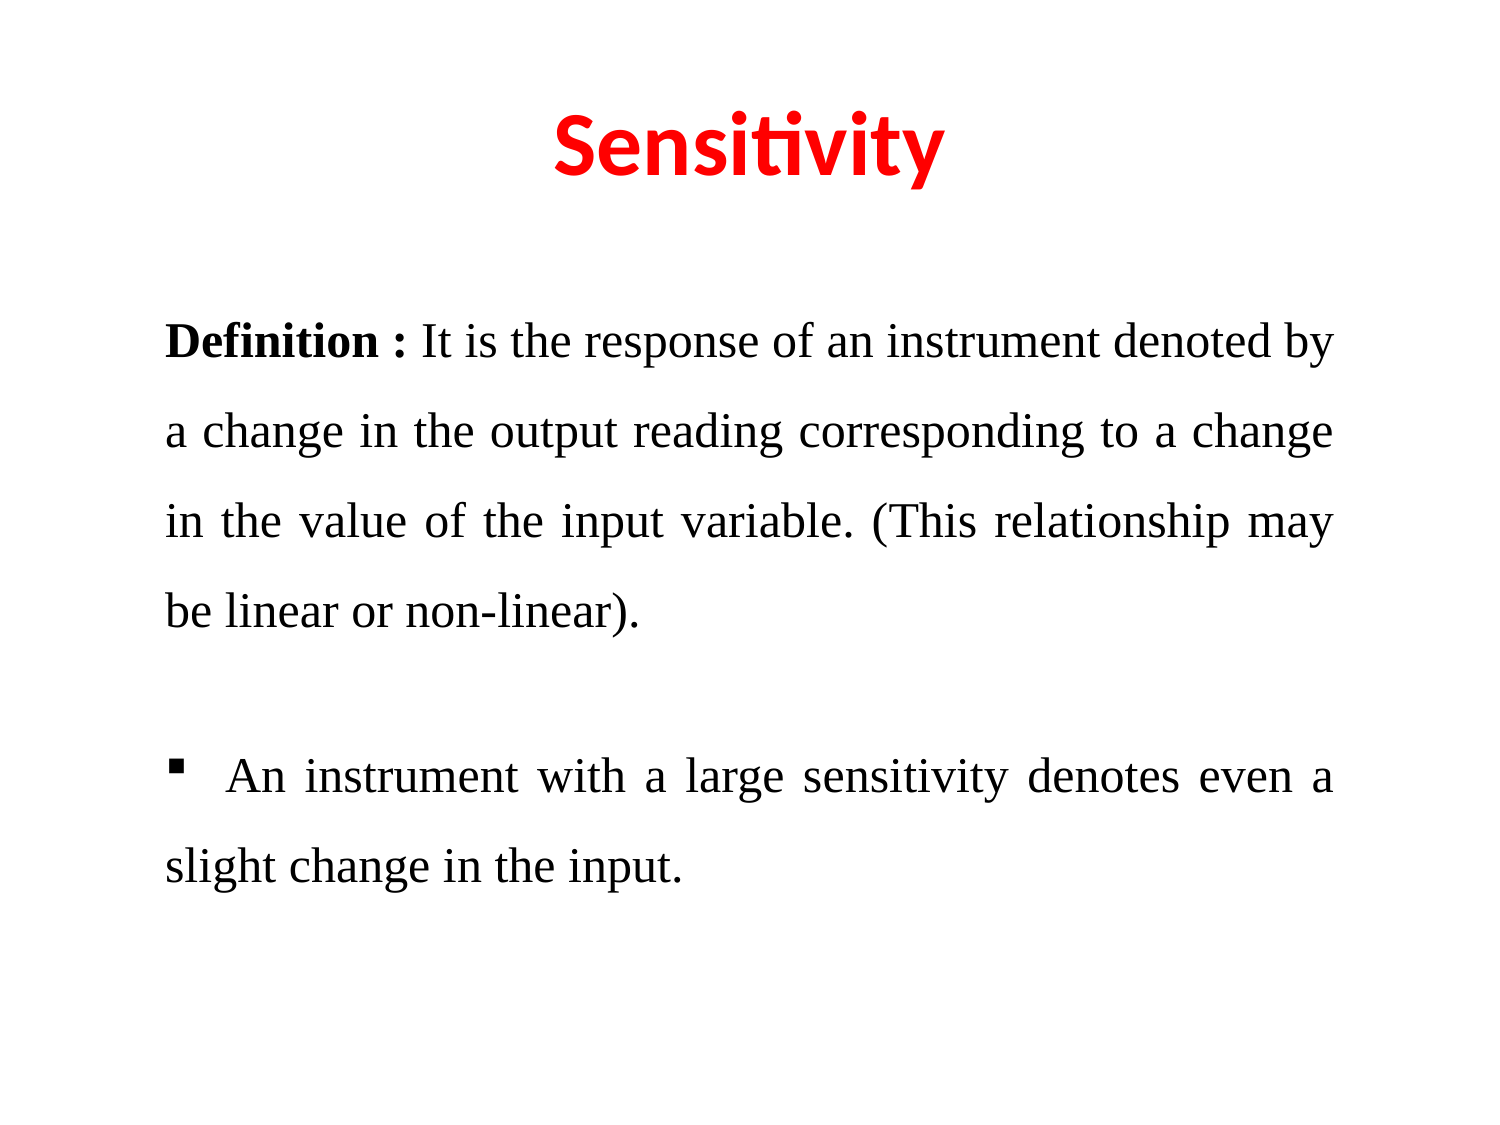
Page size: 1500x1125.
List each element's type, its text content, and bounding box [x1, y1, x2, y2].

title Sensitivity [75, 45, 1425, 233]
list Definition : It is the response of an instrument denoted by a change in the output reading corresponding to a change in the value of the input variable. (This relationship may be linear or non-linear). An instrument with a large sensitivity denotes even a slight change in the input. [150, 270, 1350, 1038]
